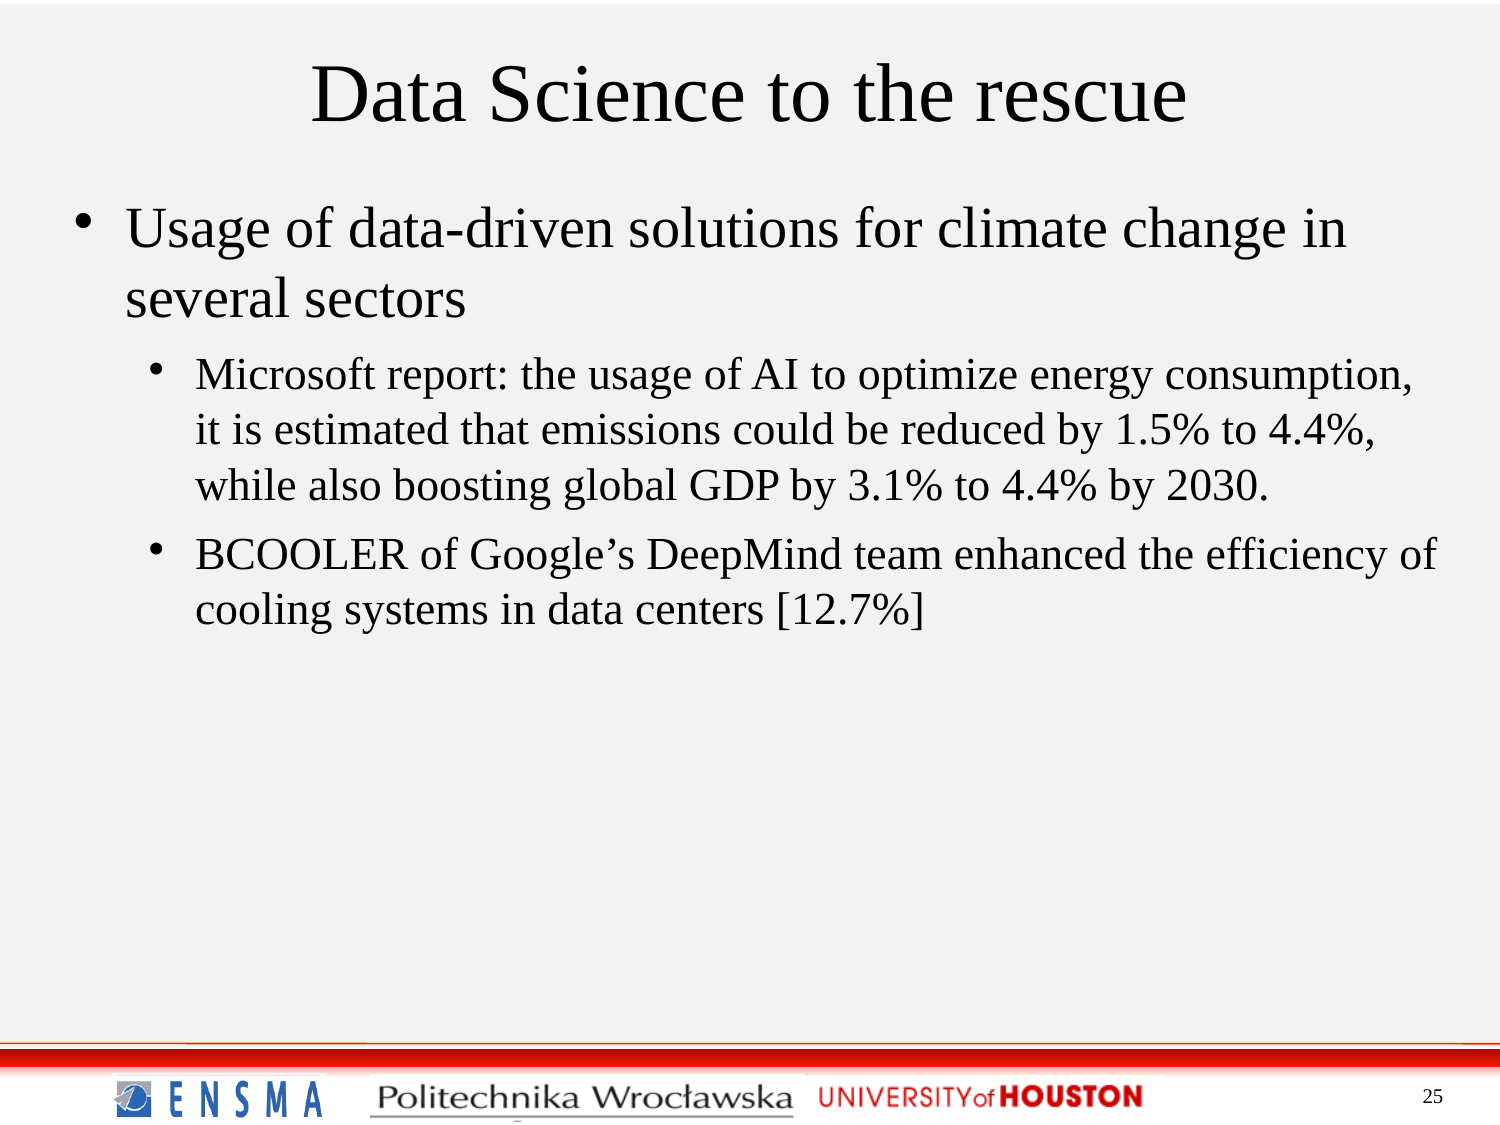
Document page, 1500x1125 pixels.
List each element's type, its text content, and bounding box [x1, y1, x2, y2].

text_box Usage of data-driven solutions for climate change in several sectors Microsoft report: the usage of AI to optimize energy consumption, it is estimated that emissions could be reduced by 1.5% to 4.4%, while also boosting global GDP by 3.1% to 4.4% by 2030. BCOOLER of Google’s DeepMind team enhanced the efficiency of cooling systems in data centers [12.7%] [58, 181, 1460, 1021]
picture [112, 1073, 325, 1125]
slide_number 25 [1149, 1074, 1459, 1109]
picture [370, 1074, 1164, 1122]
text_box Data Science to the rescue [103, 0, 1397, 177]
